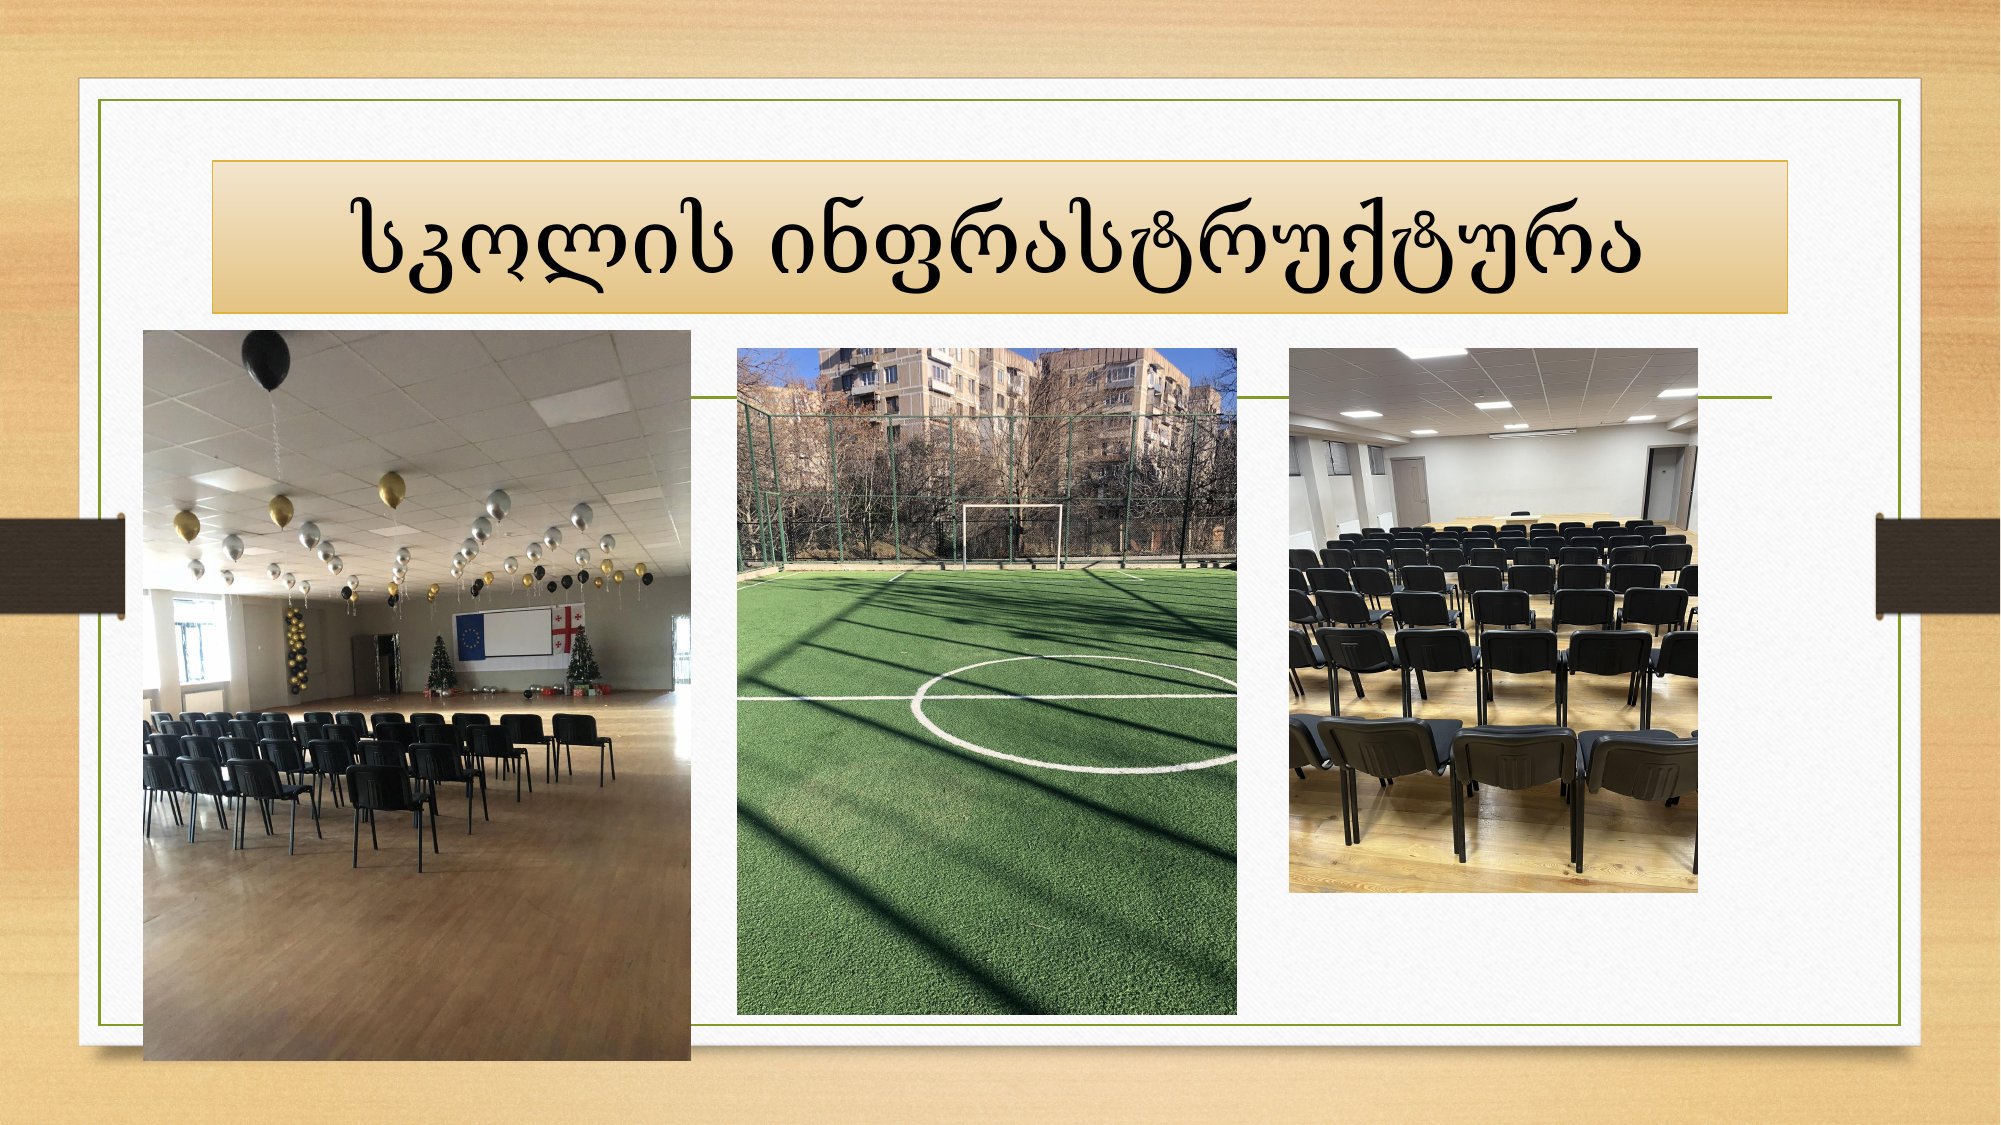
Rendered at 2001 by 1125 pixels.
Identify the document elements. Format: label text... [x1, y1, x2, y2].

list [1289, 347, 1698, 893]
title სკოლის ინფრასტრუქტურა [212, 160, 1788, 314]
picture [0, 0, 2001, 1125]
